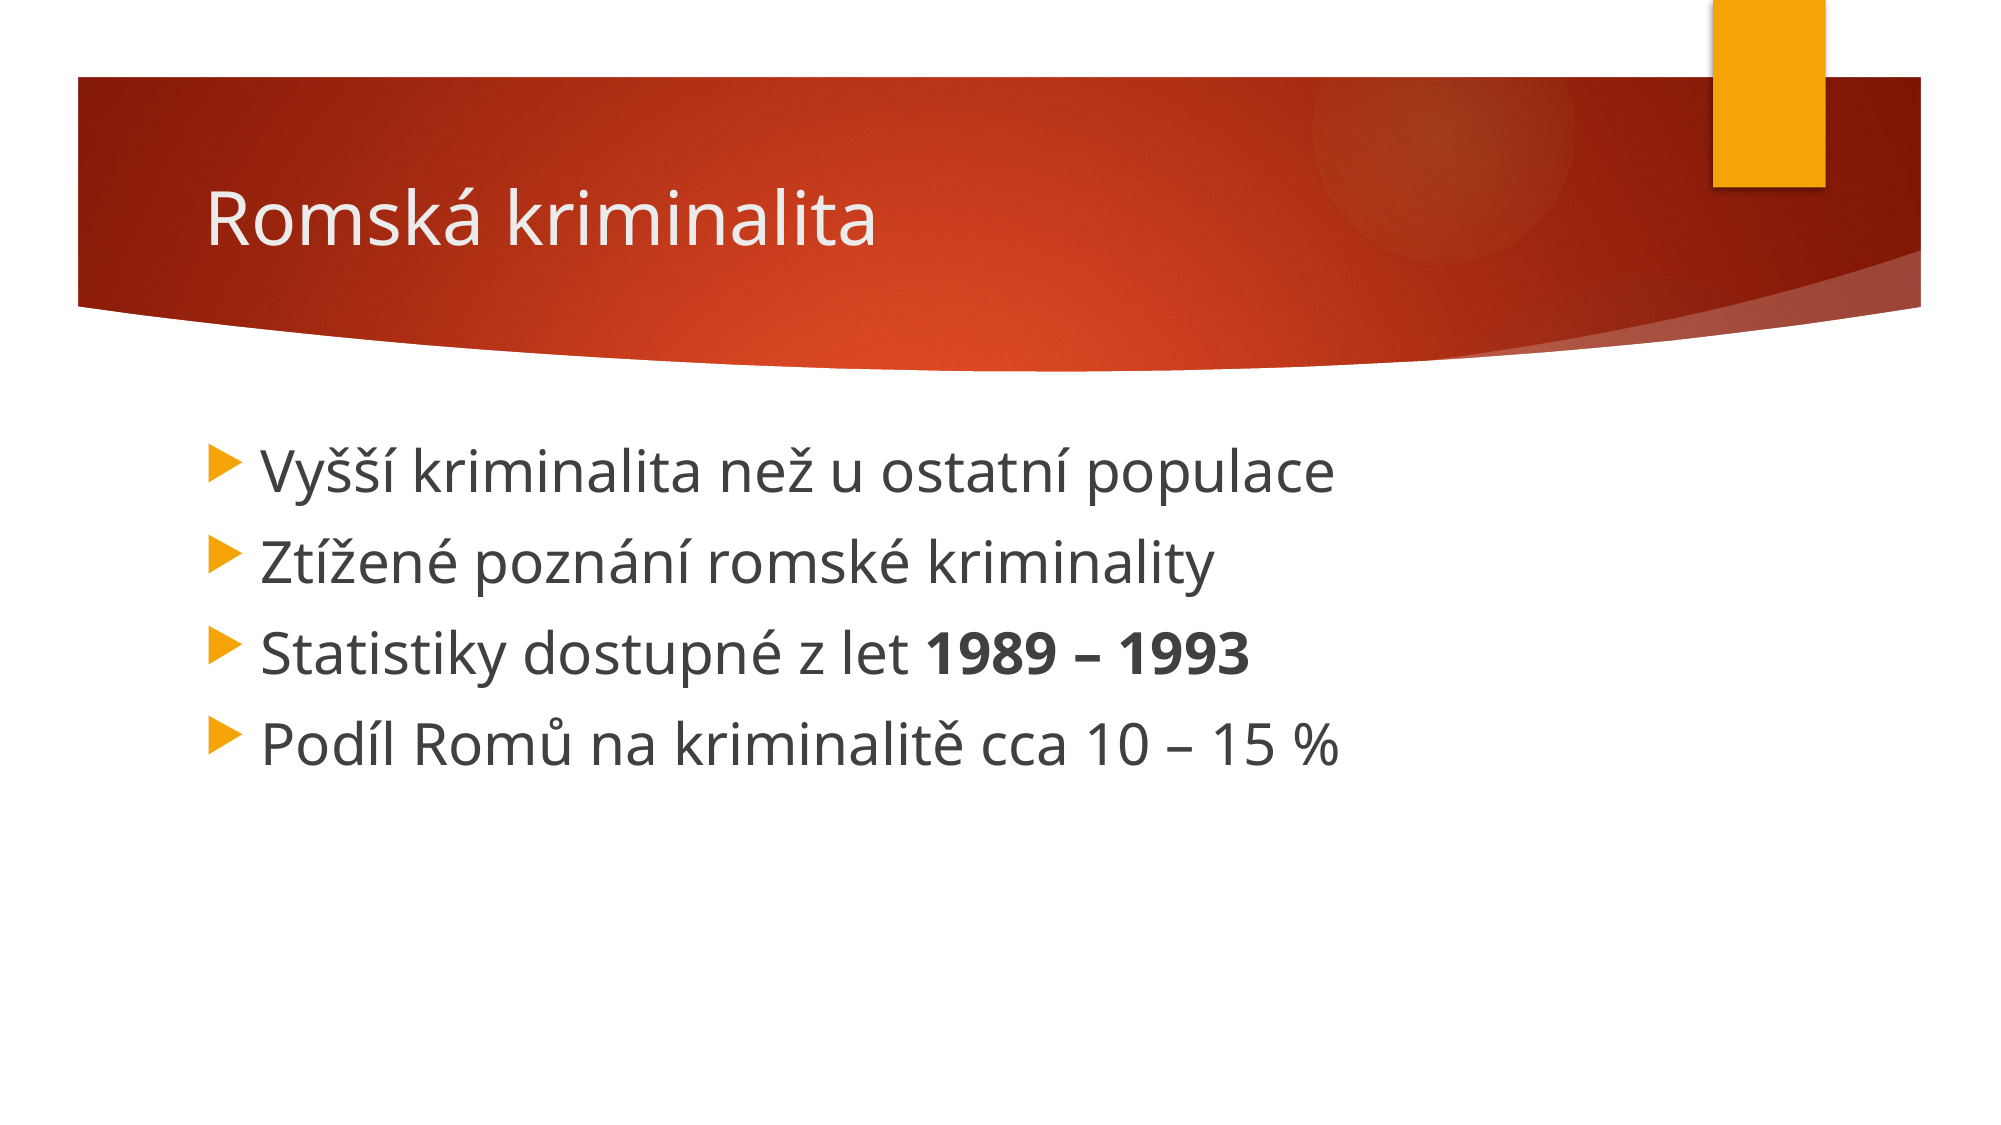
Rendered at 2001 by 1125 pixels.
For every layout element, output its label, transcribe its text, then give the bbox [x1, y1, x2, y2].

title Romská kriminalita [189, 155, 1627, 275]
list Vyšší kriminalita než u ostatní populace Ztížené poznání romské kriminality Statistiky dostupné z let 1989 – 1993 Podíl Romů na kriminalitě cca 10 – 15 % [189, 427, 1530, 988]
